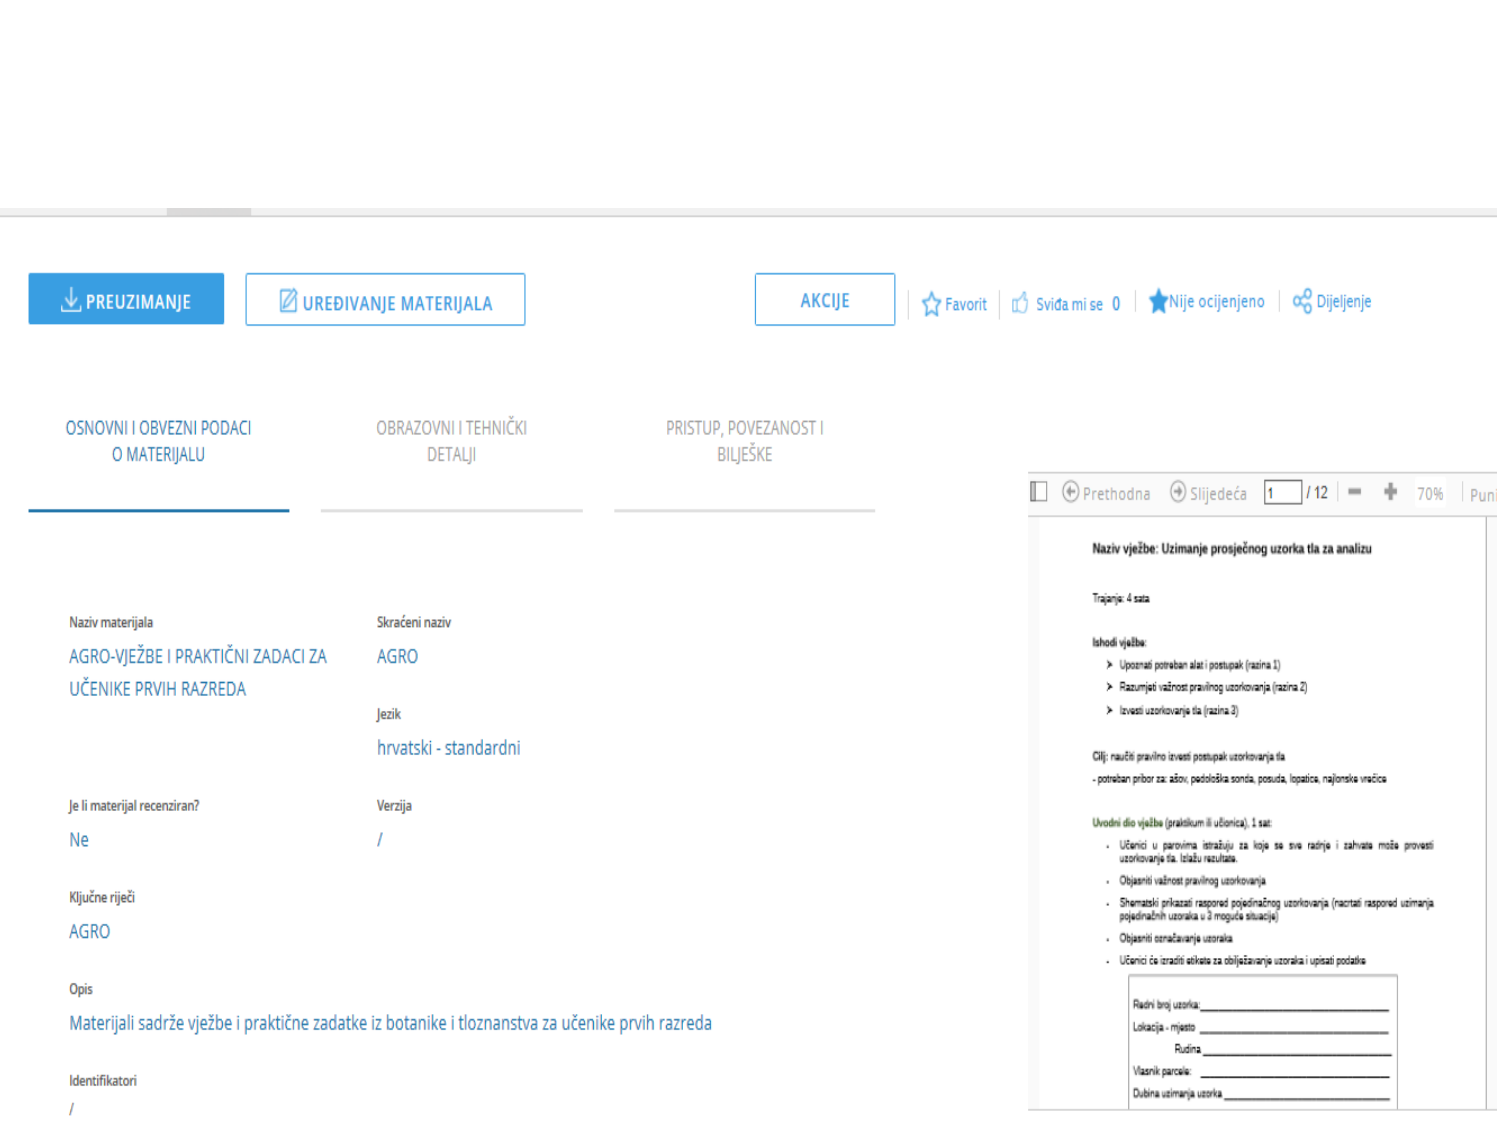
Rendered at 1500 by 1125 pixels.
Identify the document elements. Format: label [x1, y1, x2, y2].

picture [0, 207, 1497, 1125]
